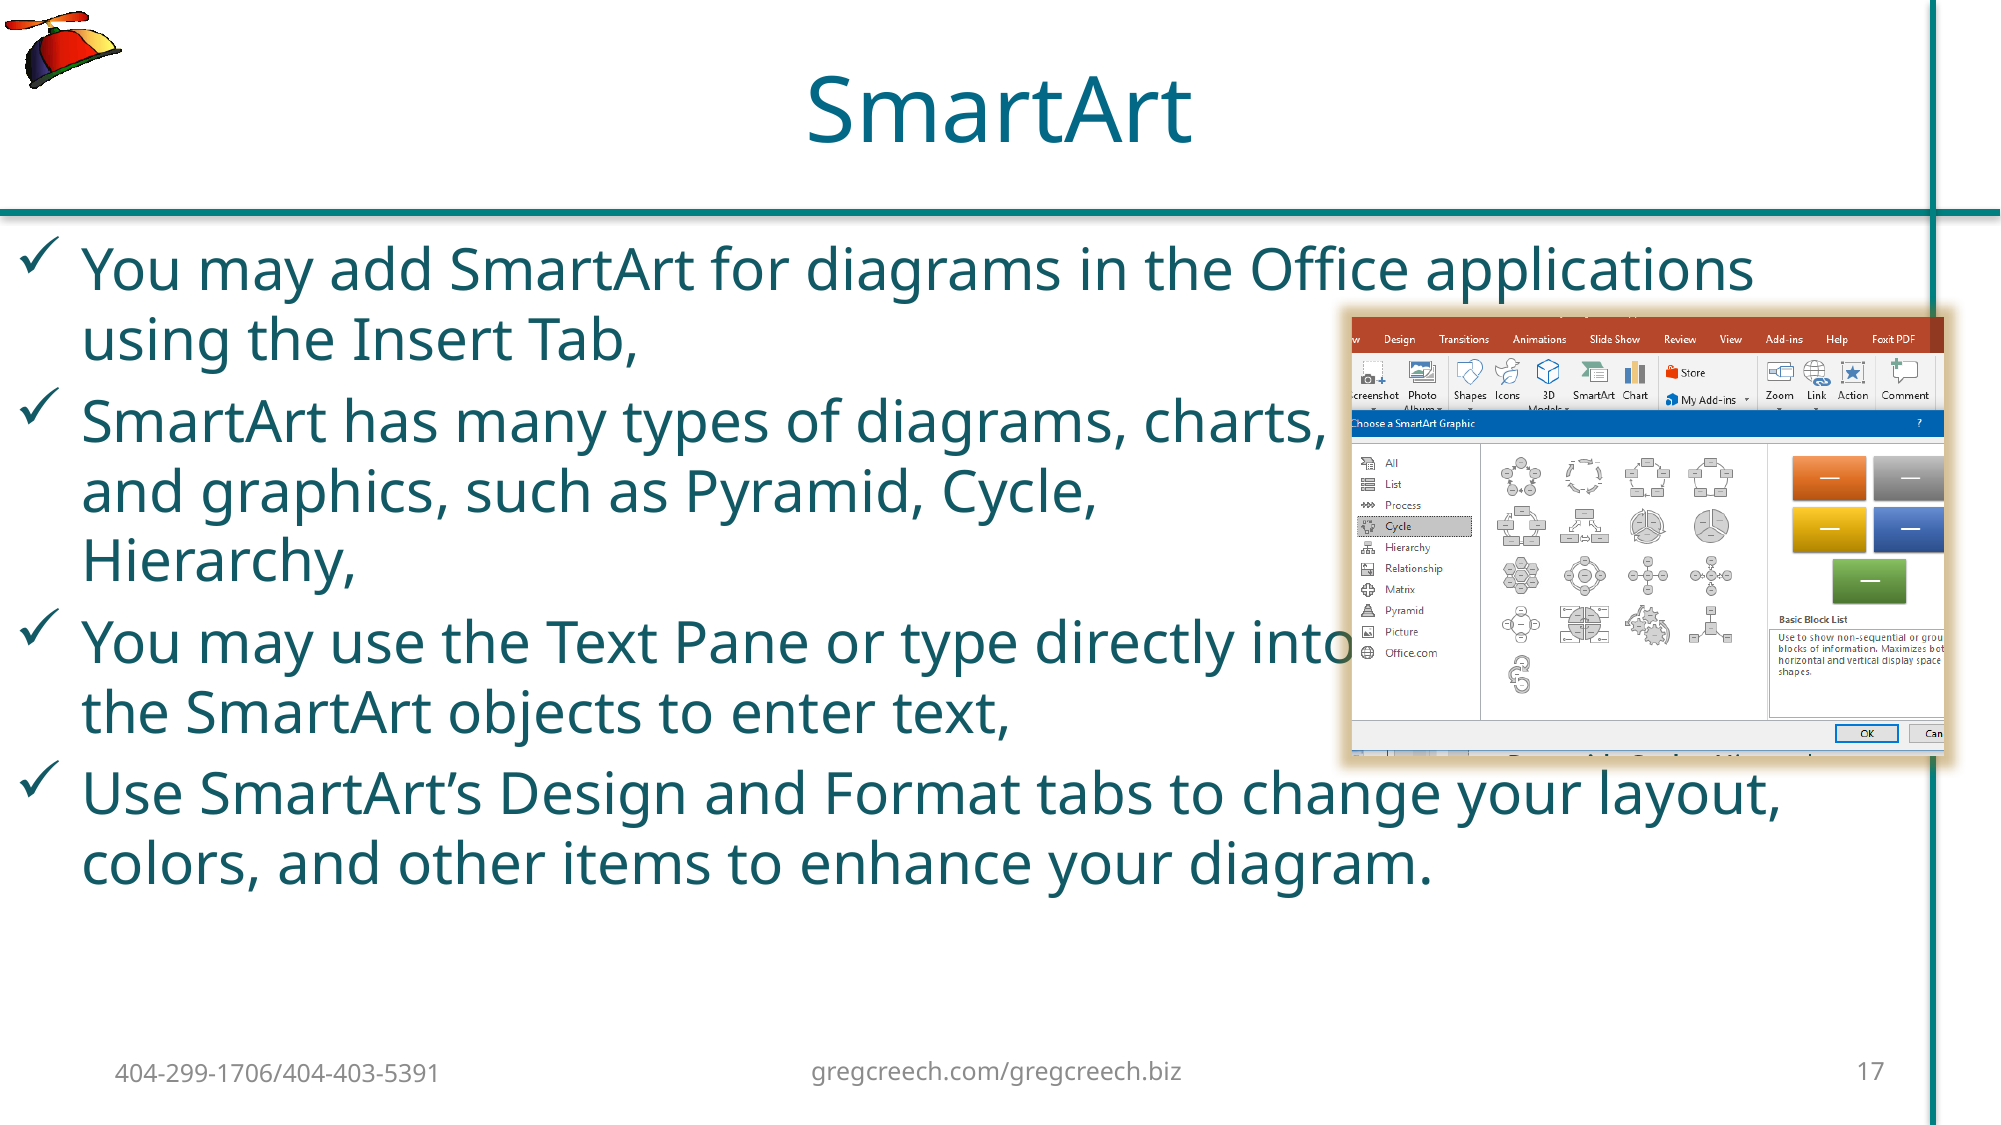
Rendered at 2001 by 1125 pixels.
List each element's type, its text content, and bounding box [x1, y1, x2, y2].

slide_number 404-299-1706/404-403-5391 [99, 1042, 567, 1103]
title SmartArt [99, 12, 1900, 200]
list You may add SmartArt for diagrams in the Office applications using the Insert Tab, SmartArt has many types of diagrams, charts, and graphics, such as Pyramid, Cycle, Hierarchy, You may use the Text Pane or type directly into the SmartArt objects to enter text, Use SmartArt’s Design and Format tabs to change your layout, colors, and other items to enhance your diagram. [0, 224, 1922, 1100]
picture [1351, 317, 1945, 756]
picture [0, 0, 125, 94]
slide_number 17 [1433, 1042, 1900, 1103]
footer gregcreech.com/gregcreech.biz [683, 1042, 1317, 1103]
